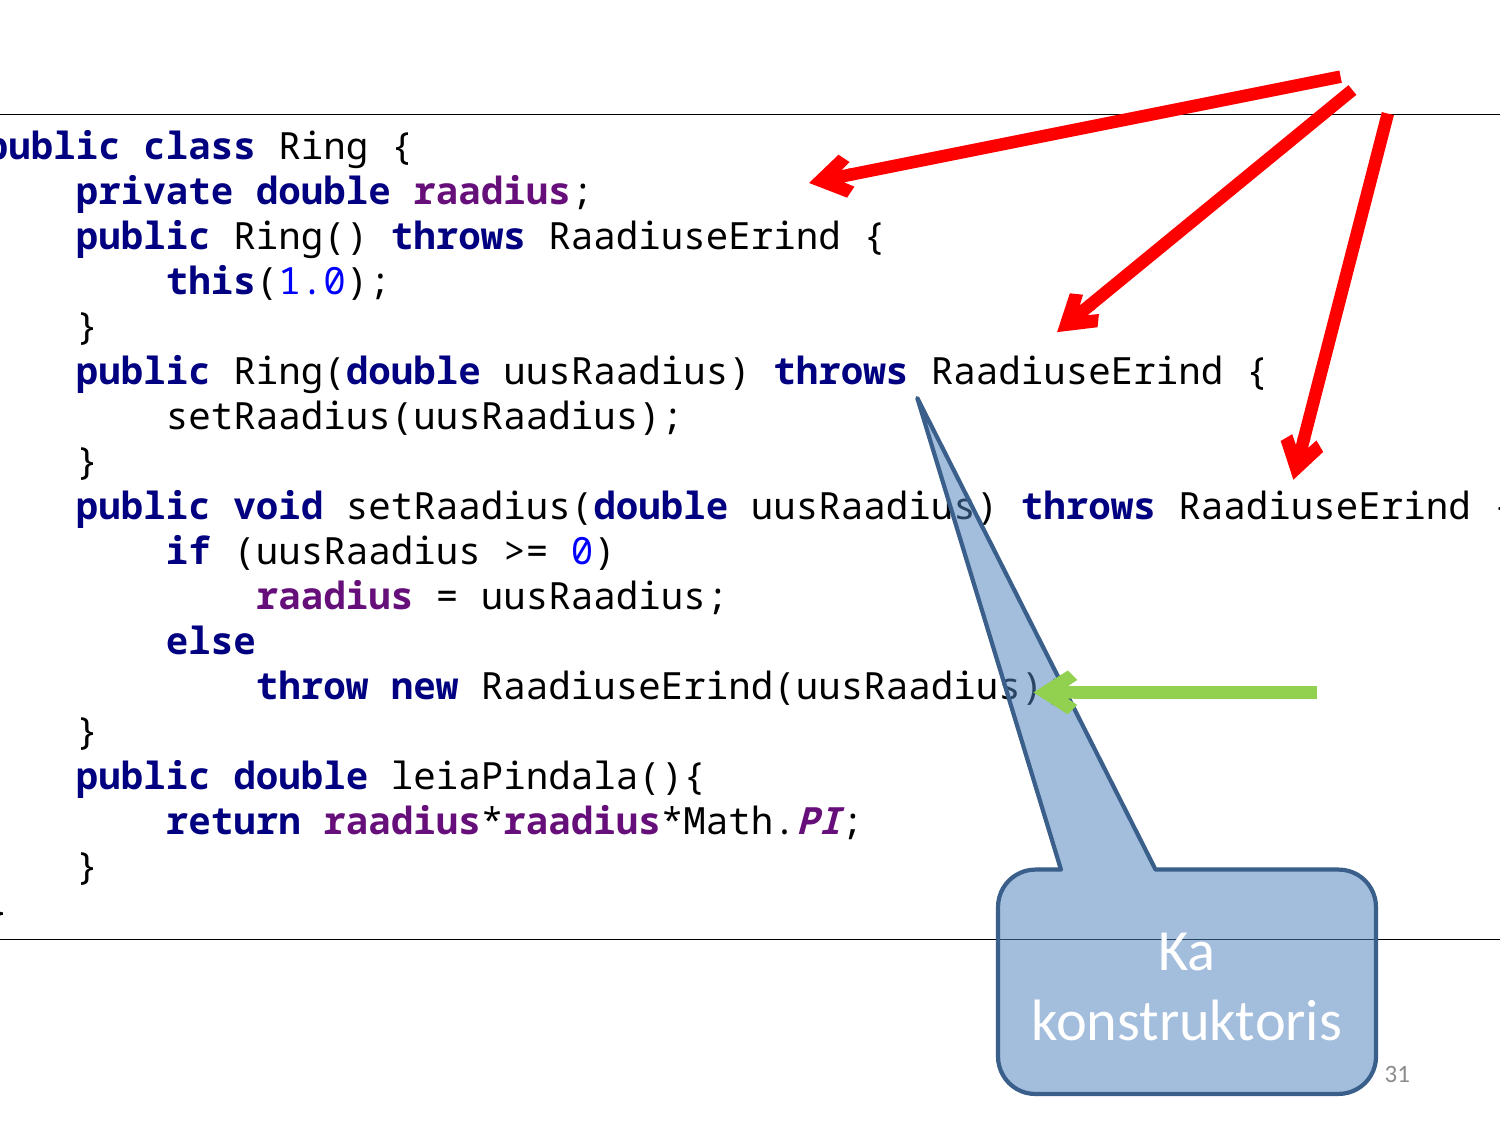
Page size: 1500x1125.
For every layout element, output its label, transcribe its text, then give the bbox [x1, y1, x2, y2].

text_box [808, 76, 1341, 184]
slide_number 31 [1074, 1042, 1425, 1103]
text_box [1293, 113, 1389, 481]
text_box public class Ring { private double raadius; public Ring() throws RaadiuseErind { this(1.0); } public Ring(double uusRaadius) throws RaadiuseErind { setRaadius(uusRaadius); } public void setRaadius(double uusRaadius) throws RaadiuseErind { if (uusRaadius >= 0) raadius = uusRaadius; else throw new RaadiuseErind(uusRaadius); } public double leiaPindala(){ return raadius*raadius*Math.PI; } } [0, 114, 1500, 940]
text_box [1056, 89, 1353, 333]
text_box Ka konstruktoris [915, 396, 1379, 1097]
